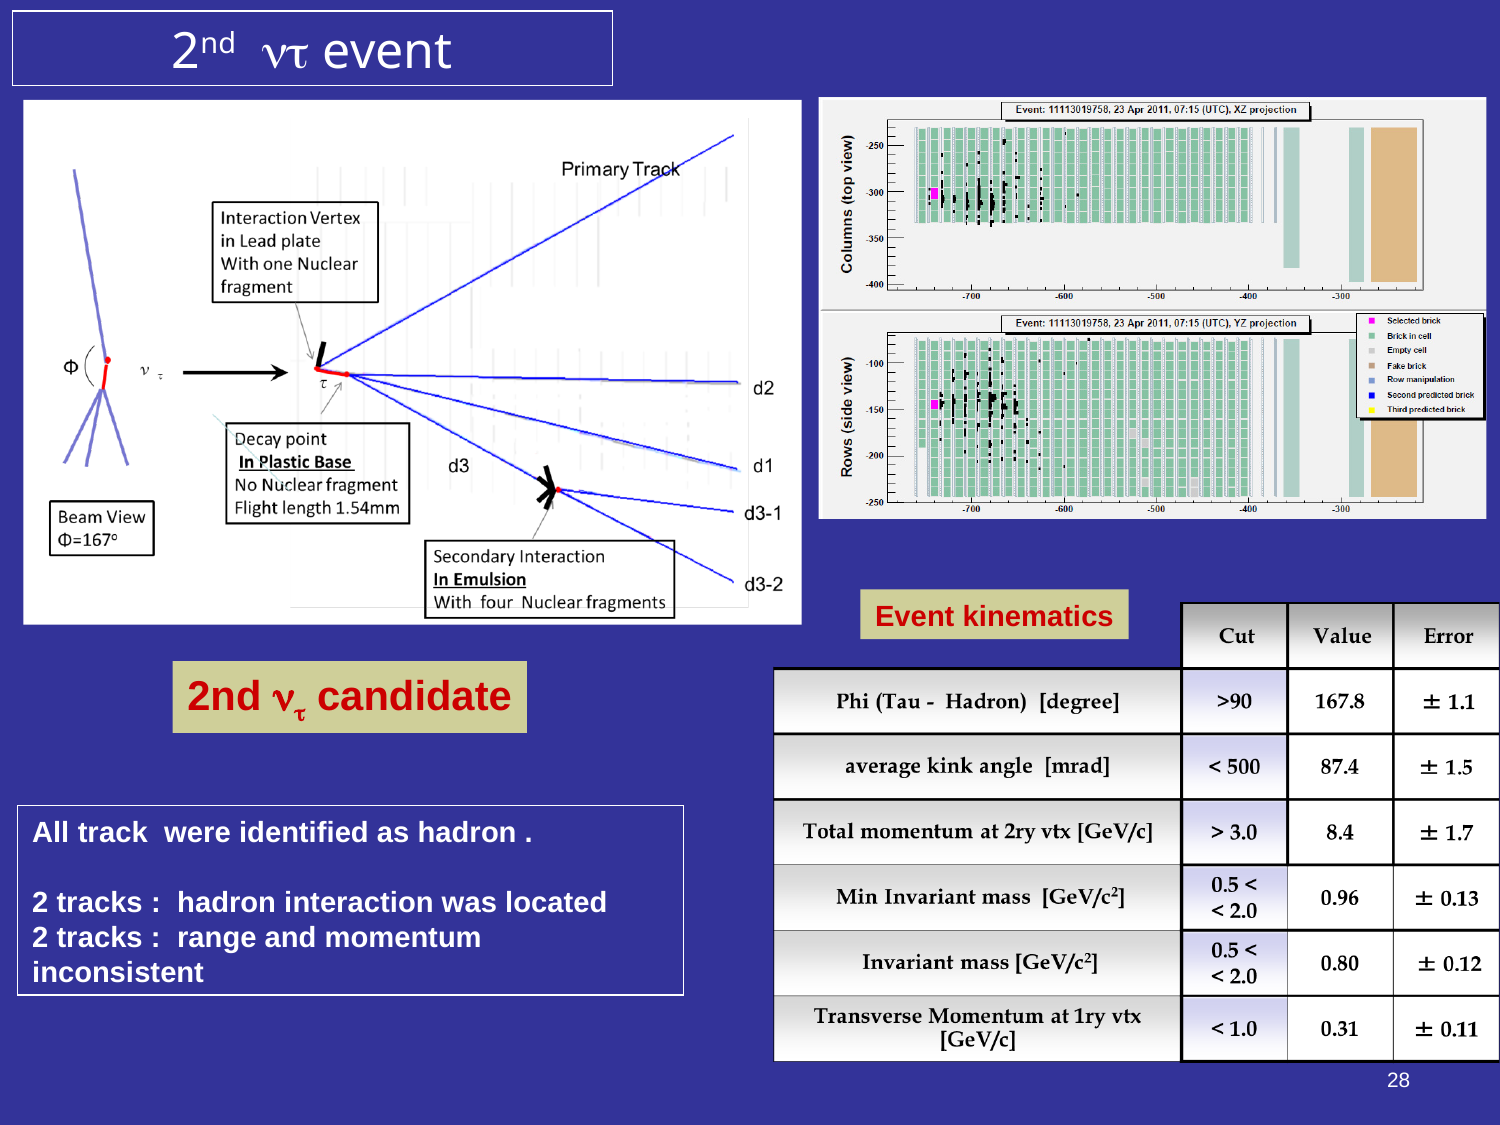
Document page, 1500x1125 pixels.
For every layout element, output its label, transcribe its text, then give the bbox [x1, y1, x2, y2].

slide_number 28 [1074, 1073, 1425, 1115]
text_box 2nd  candidate [172, 661, 527, 733]
text_box 2nd nt event [12, 10, 613, 86]
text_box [772, 589, 1500, 1065]
text_box All track were identified as hadron . 2 tracks : hadron interaction was located 2 tracks : range and momentum inconsistent [17, 805, 684, 996]
picture [818, 97, 1487, 519]
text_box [23, 99, 802, 626]
